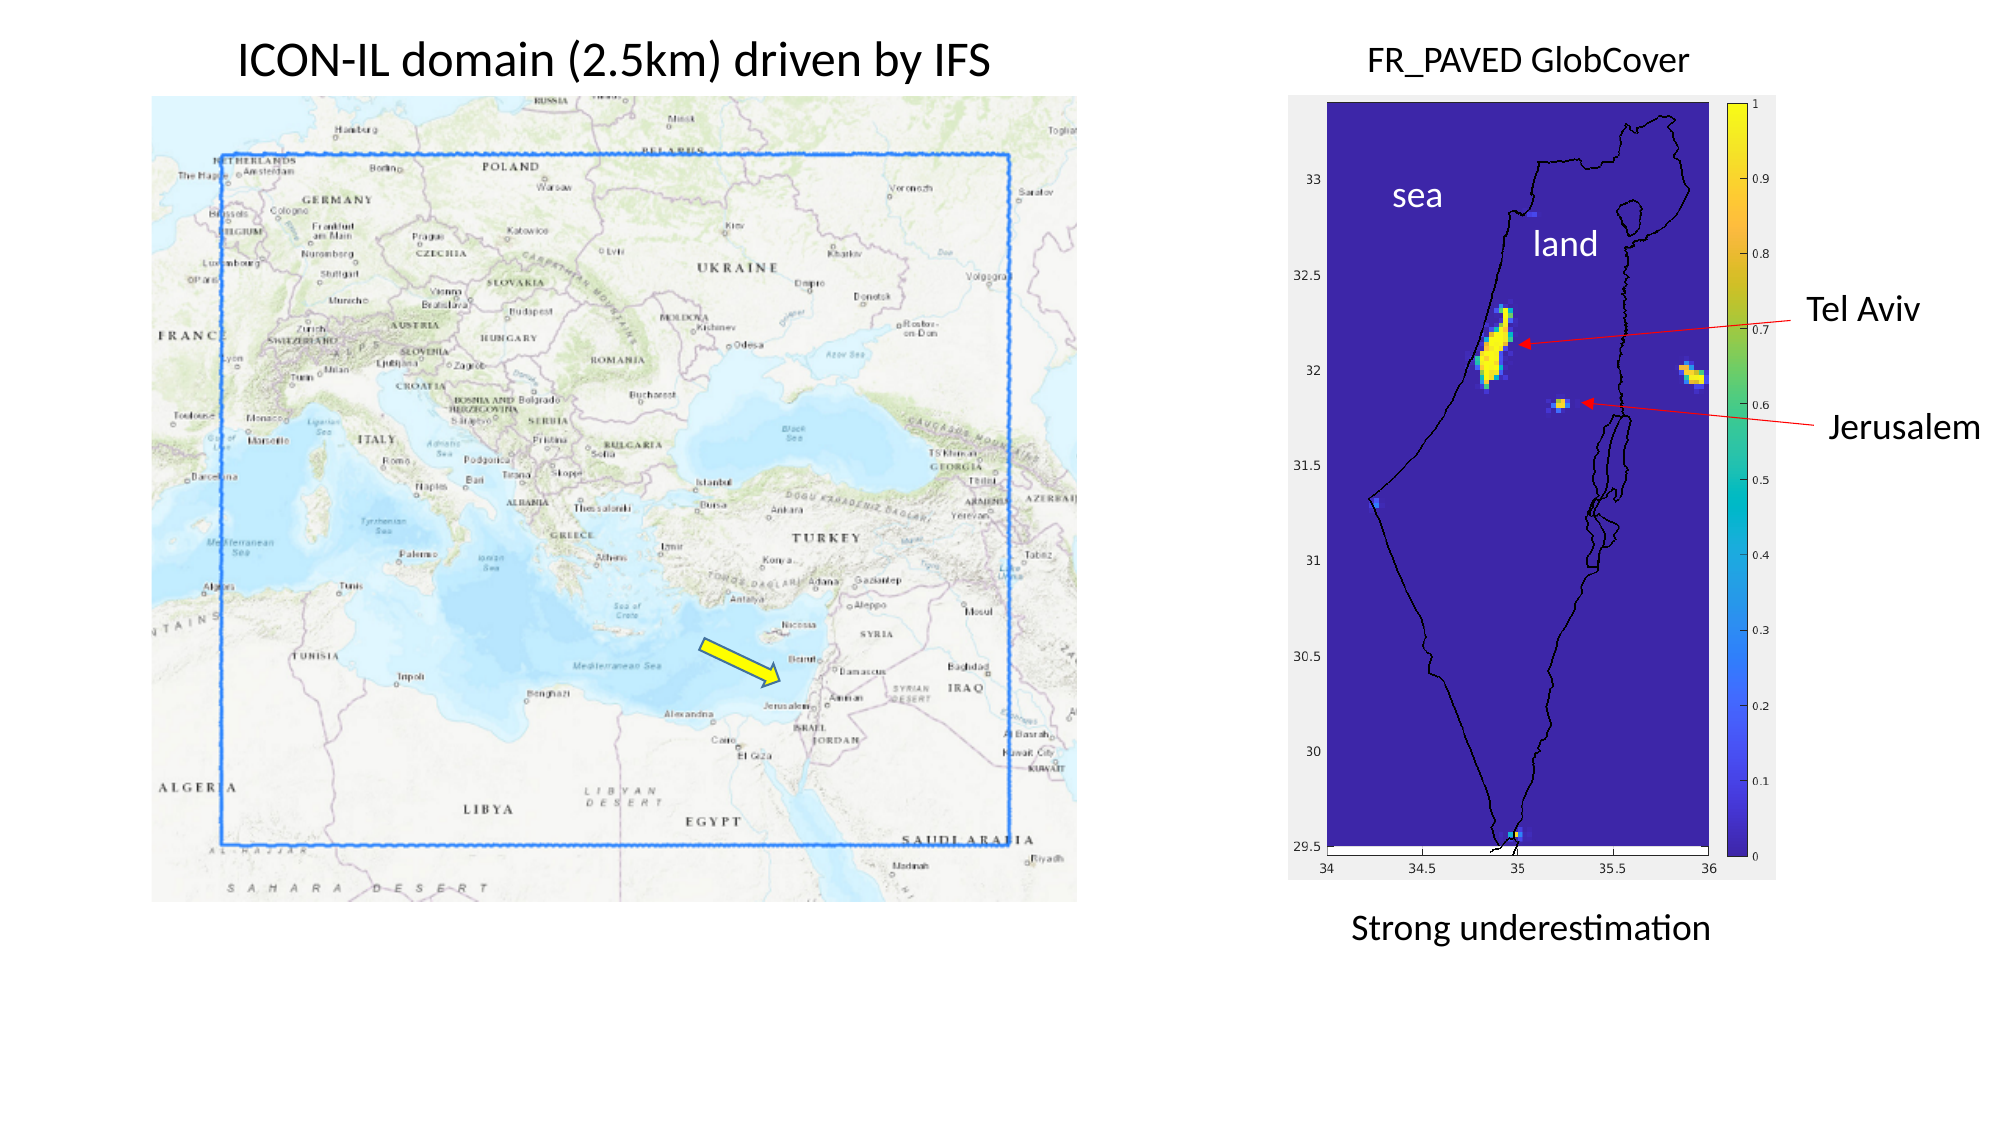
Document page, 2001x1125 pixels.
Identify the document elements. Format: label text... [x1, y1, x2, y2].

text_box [1581, 402, 1814, 426]
picture [1288, 95, 1776, 880]
text_box Jerusalem [1813, 394, 2000, 455]
text_box Tel Aviv [1791, 276, 1938, 337]
text_box FR_PAVED GlobCover [1266, 27, 1792, 87]
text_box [1518, 320, 1791, 345]
text_box Strong underestimation [1336, 895, 1727, 956]
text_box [151, 19, 1077, 902]
